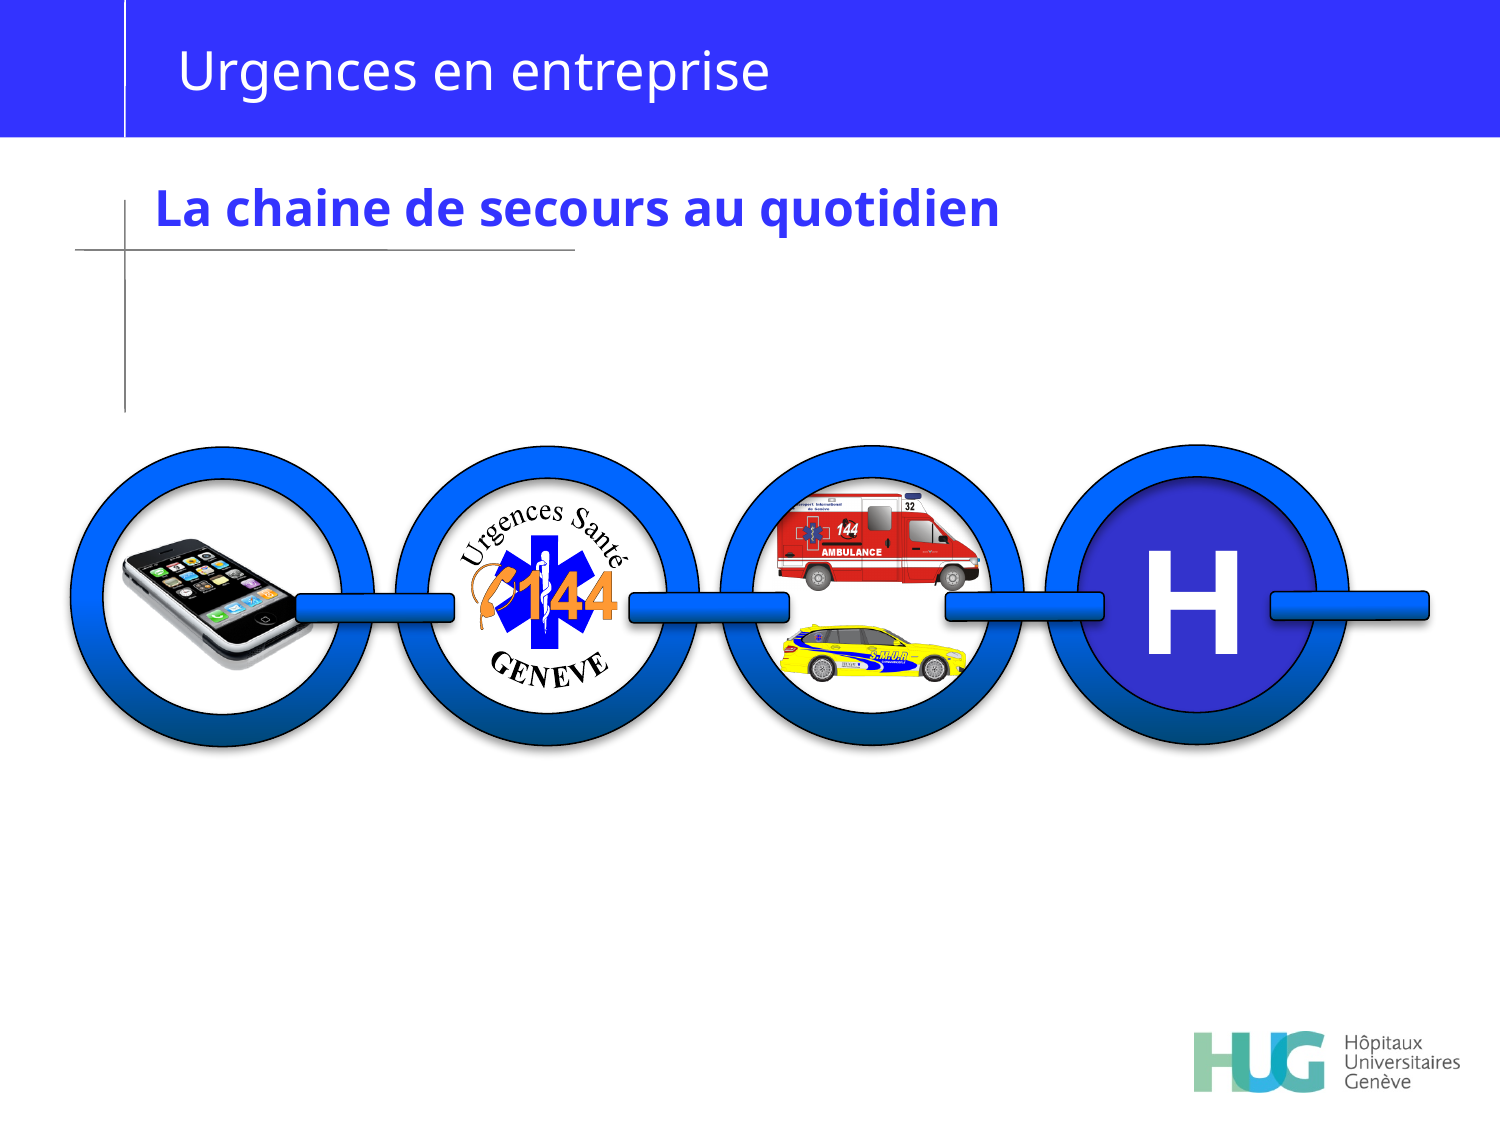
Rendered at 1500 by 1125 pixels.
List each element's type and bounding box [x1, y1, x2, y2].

text_box [1102, 444, 1430, 745]
text_box [789, 445, 1105, 746]
text_box [455, 446, 790, 746]
text_box [70, 446, 455, 747]
picture [1193, 1030, 1460, 1093]
text_box [0, 0, 1500, 413]
